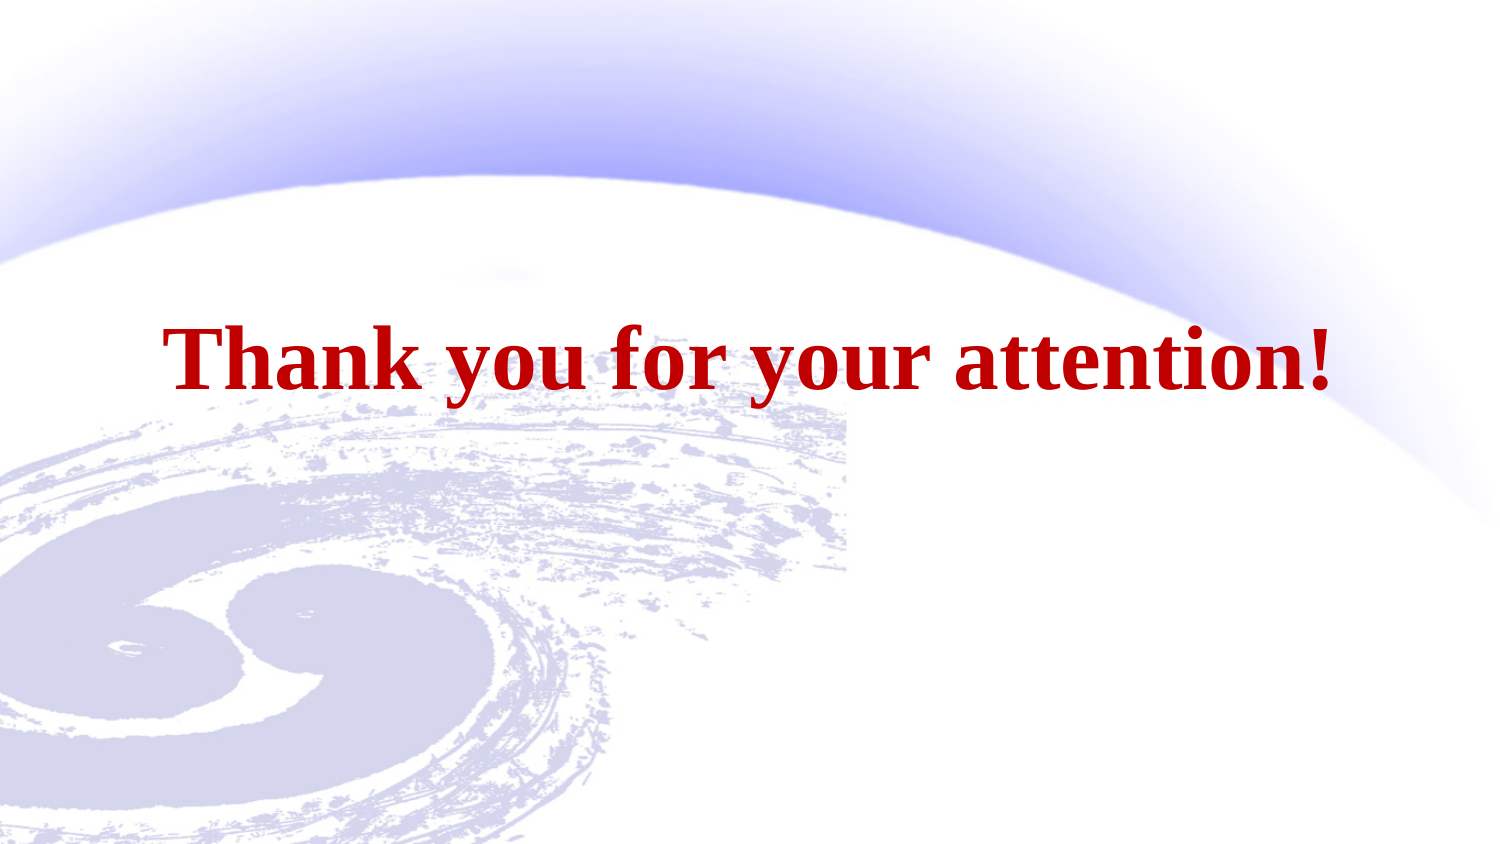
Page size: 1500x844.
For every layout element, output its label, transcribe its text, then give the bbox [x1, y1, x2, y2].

title Thank you for your attention! [112, 261, 1388, 444]
picture [0, 0, 1500, 844]
